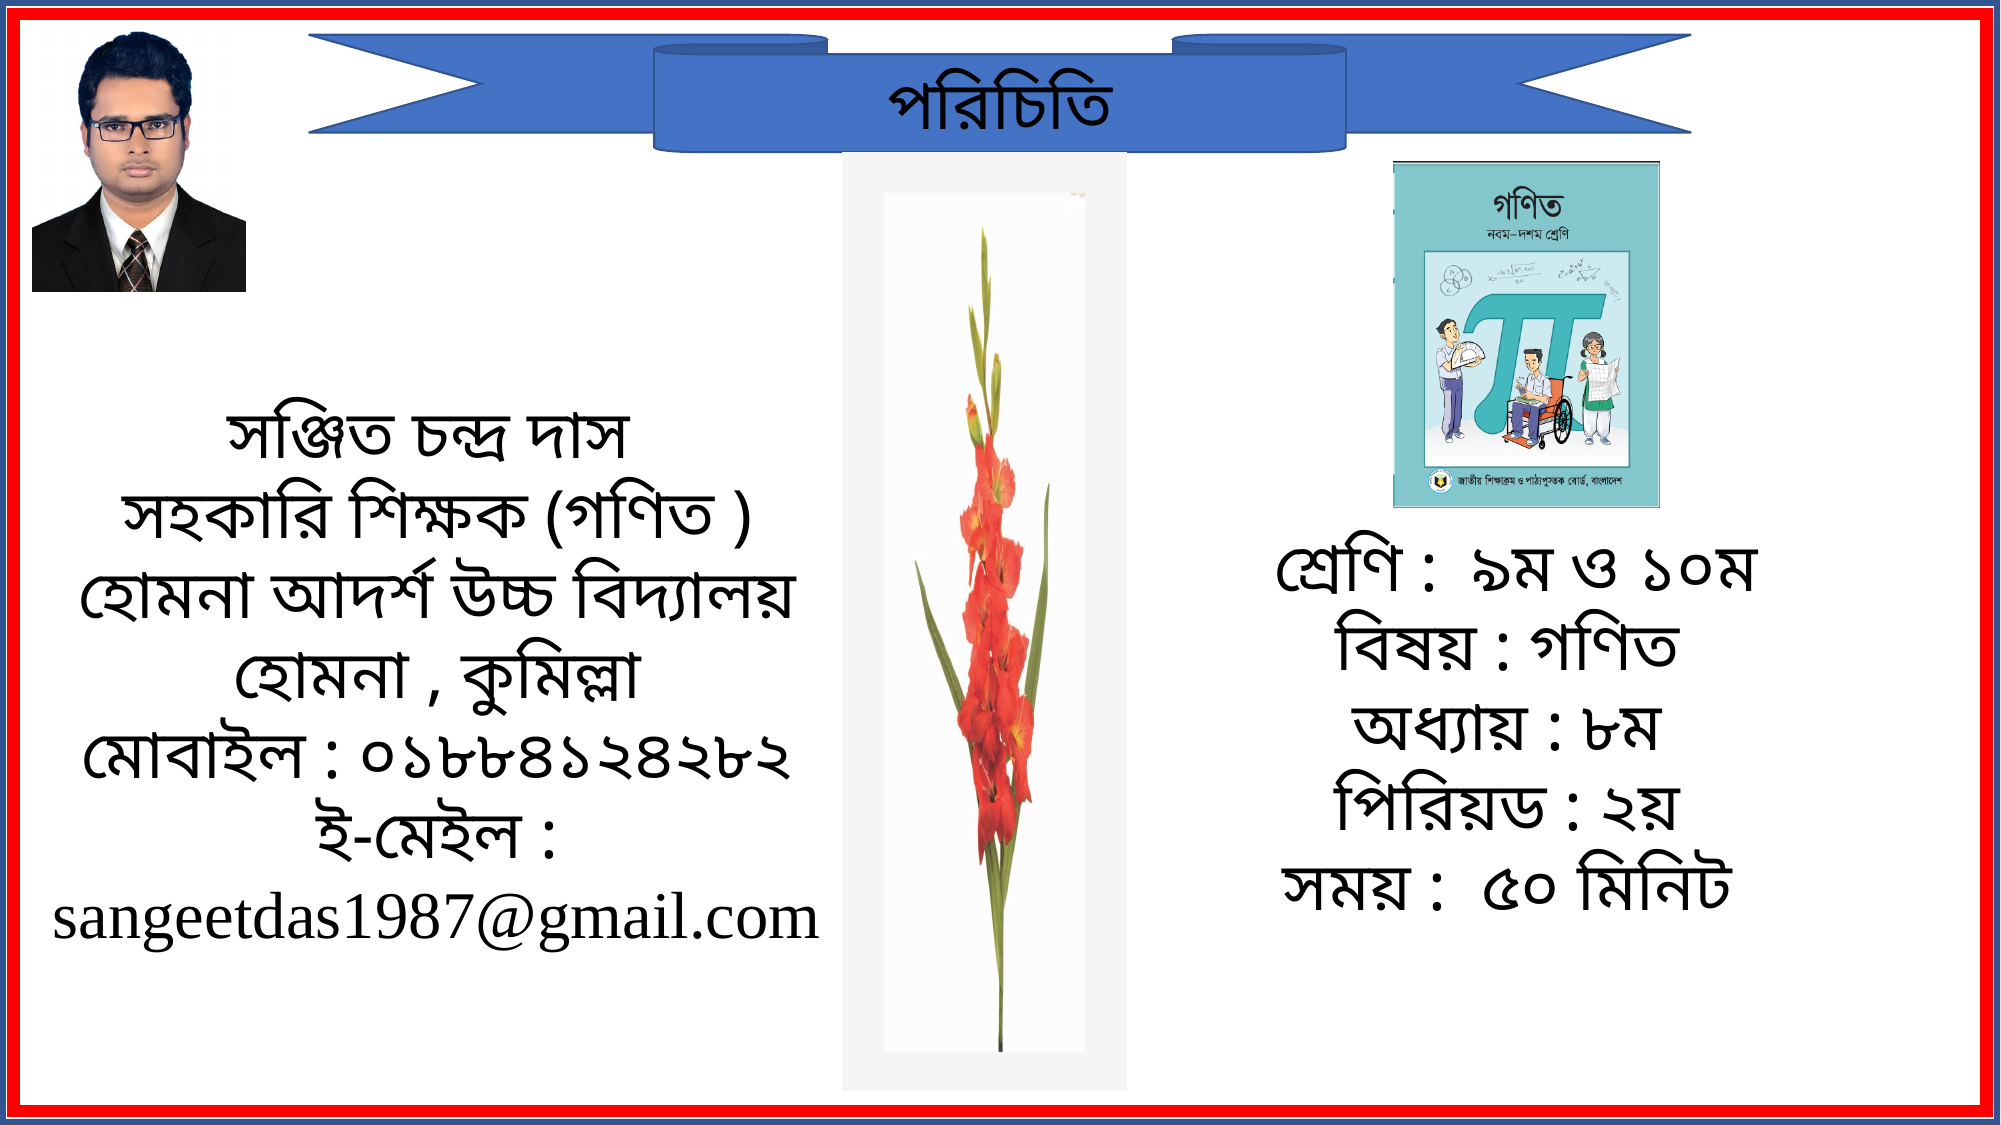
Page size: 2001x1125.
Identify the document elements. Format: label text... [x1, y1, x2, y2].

picture [1393, 161, 1660, 509]
text_box সঞ্জিত চন্দ্র দাস সহকারি শিক্ষক (গণিত ) হোমনা আদর্শ উচ্চ বিদ্যালয় হোমনা , কুমিল্লা মোবাইল : ০১৮৮৪১২৪২৮২ ই-মেইল : sangeetdas1987@gmail.com [32, 384, 842, 959]
picture [32, 27, 246, 292]
picture [842, 152, 1127, 1091]
text_box পরিচিতি [308, 33, 1692, 154]
text_box শ্রেণি : ৯ম ও ১০ম বিষয় : গণিত অধ্যায় : ৮ম পিরিয়ড : ২য় সময় : ৫০ মিনিট [1223, 516, 1809, 932]
